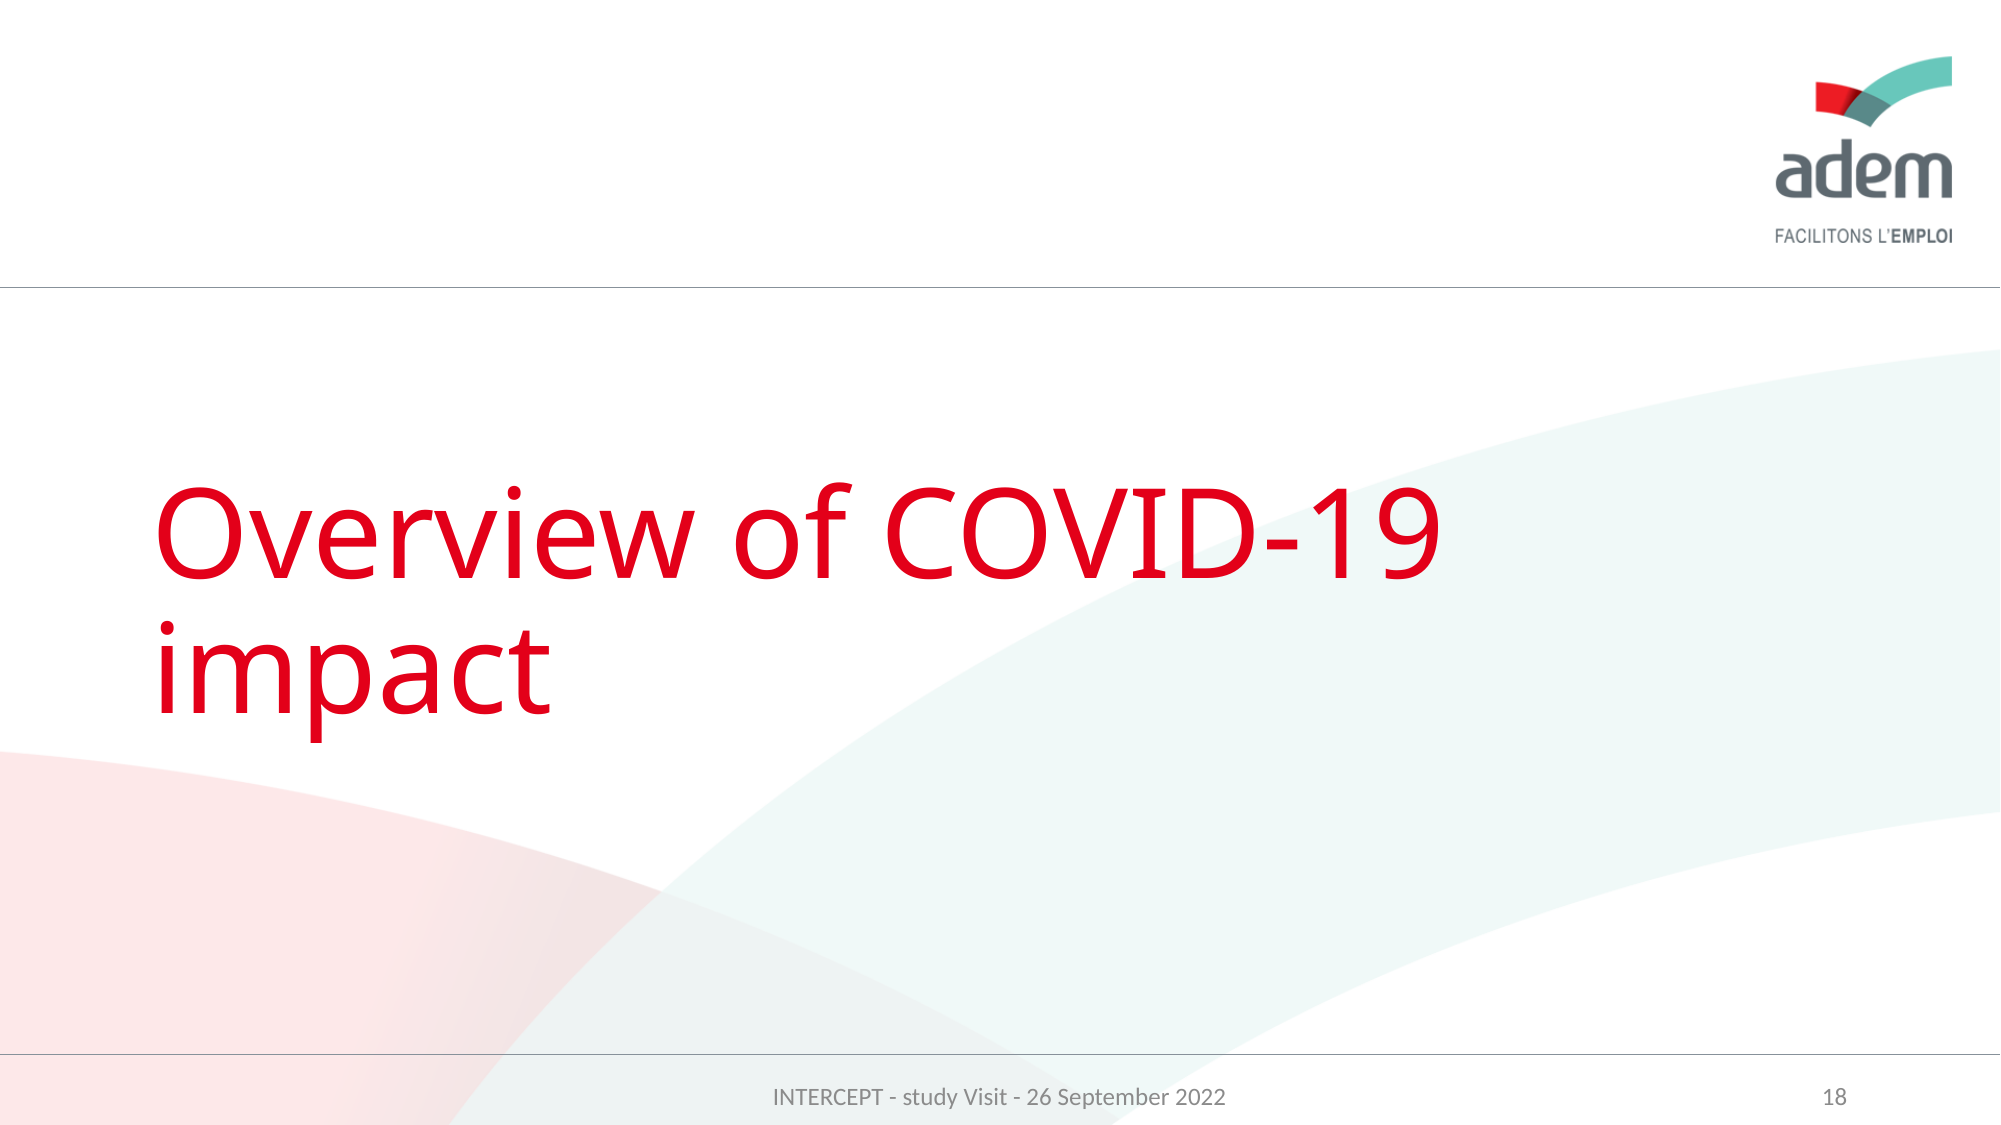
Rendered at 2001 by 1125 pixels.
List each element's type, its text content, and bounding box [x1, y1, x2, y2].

slide_number 18 [1412, 1065, 1863, 1125]
footer INTERCEPT - study Visit - 26 September 2022 [662, 1065, 1338, 1125]
picture [0, 0, 2001, 1125]
title Overview of COVID-19 impact [136, 280, 1862, 749]
